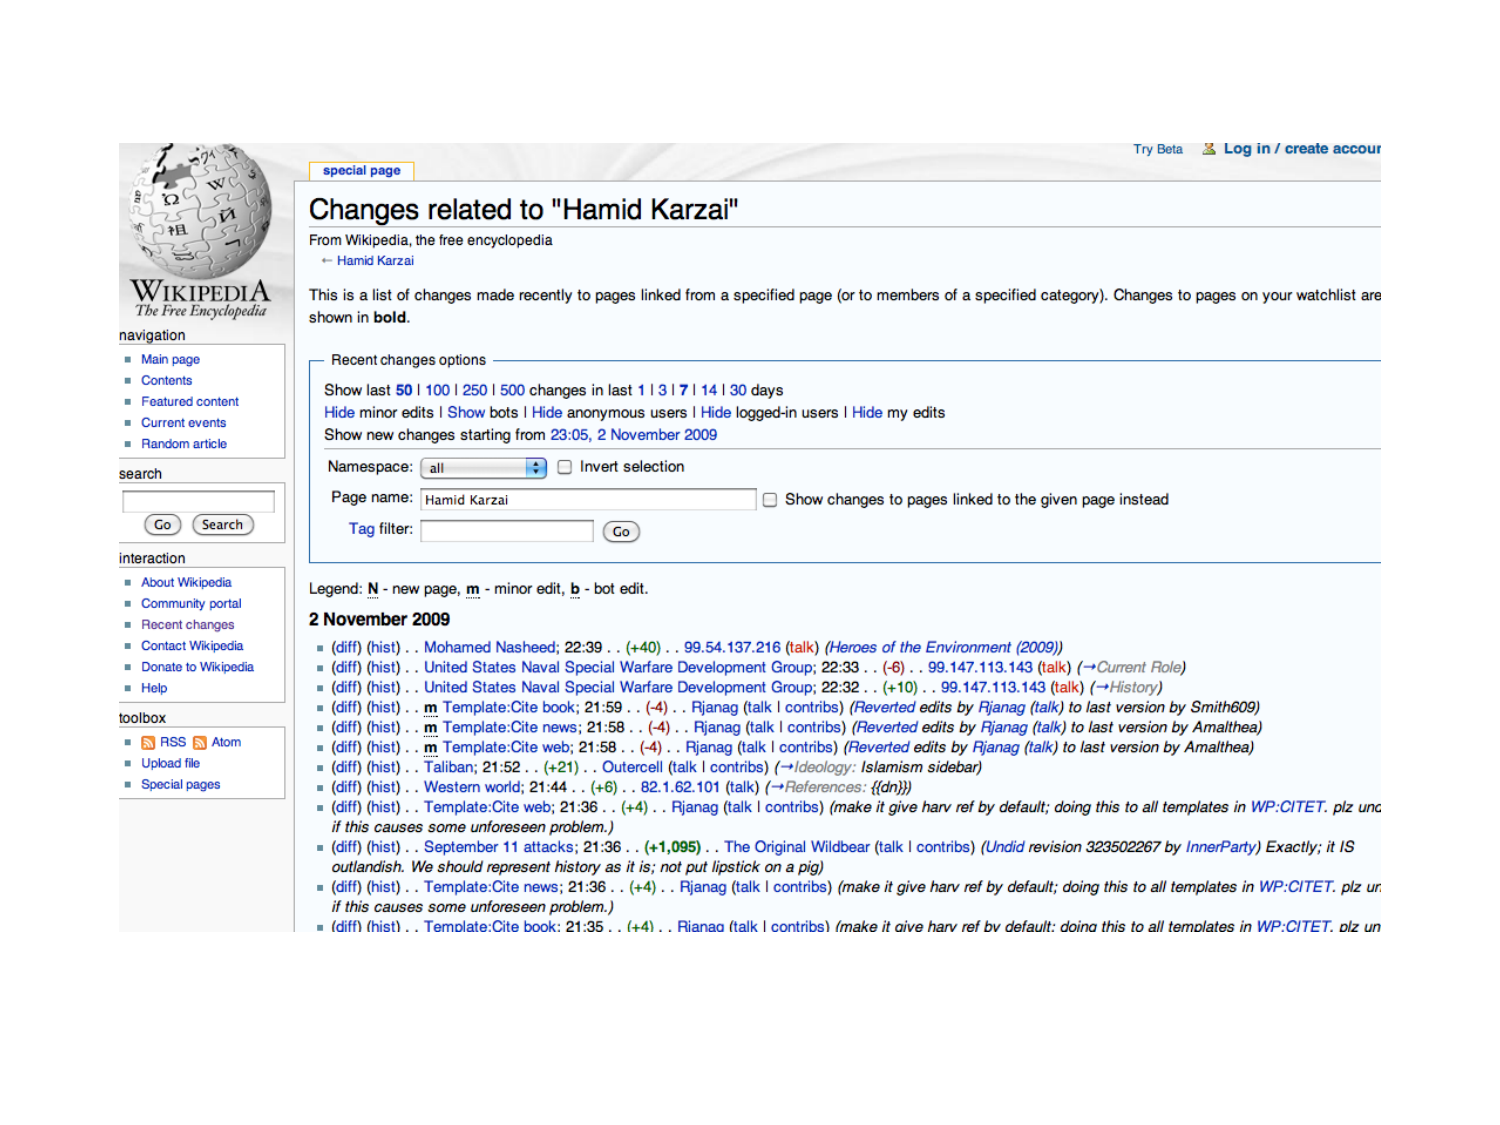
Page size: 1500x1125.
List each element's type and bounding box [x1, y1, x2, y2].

picture [119, 143, 1381, 932]
